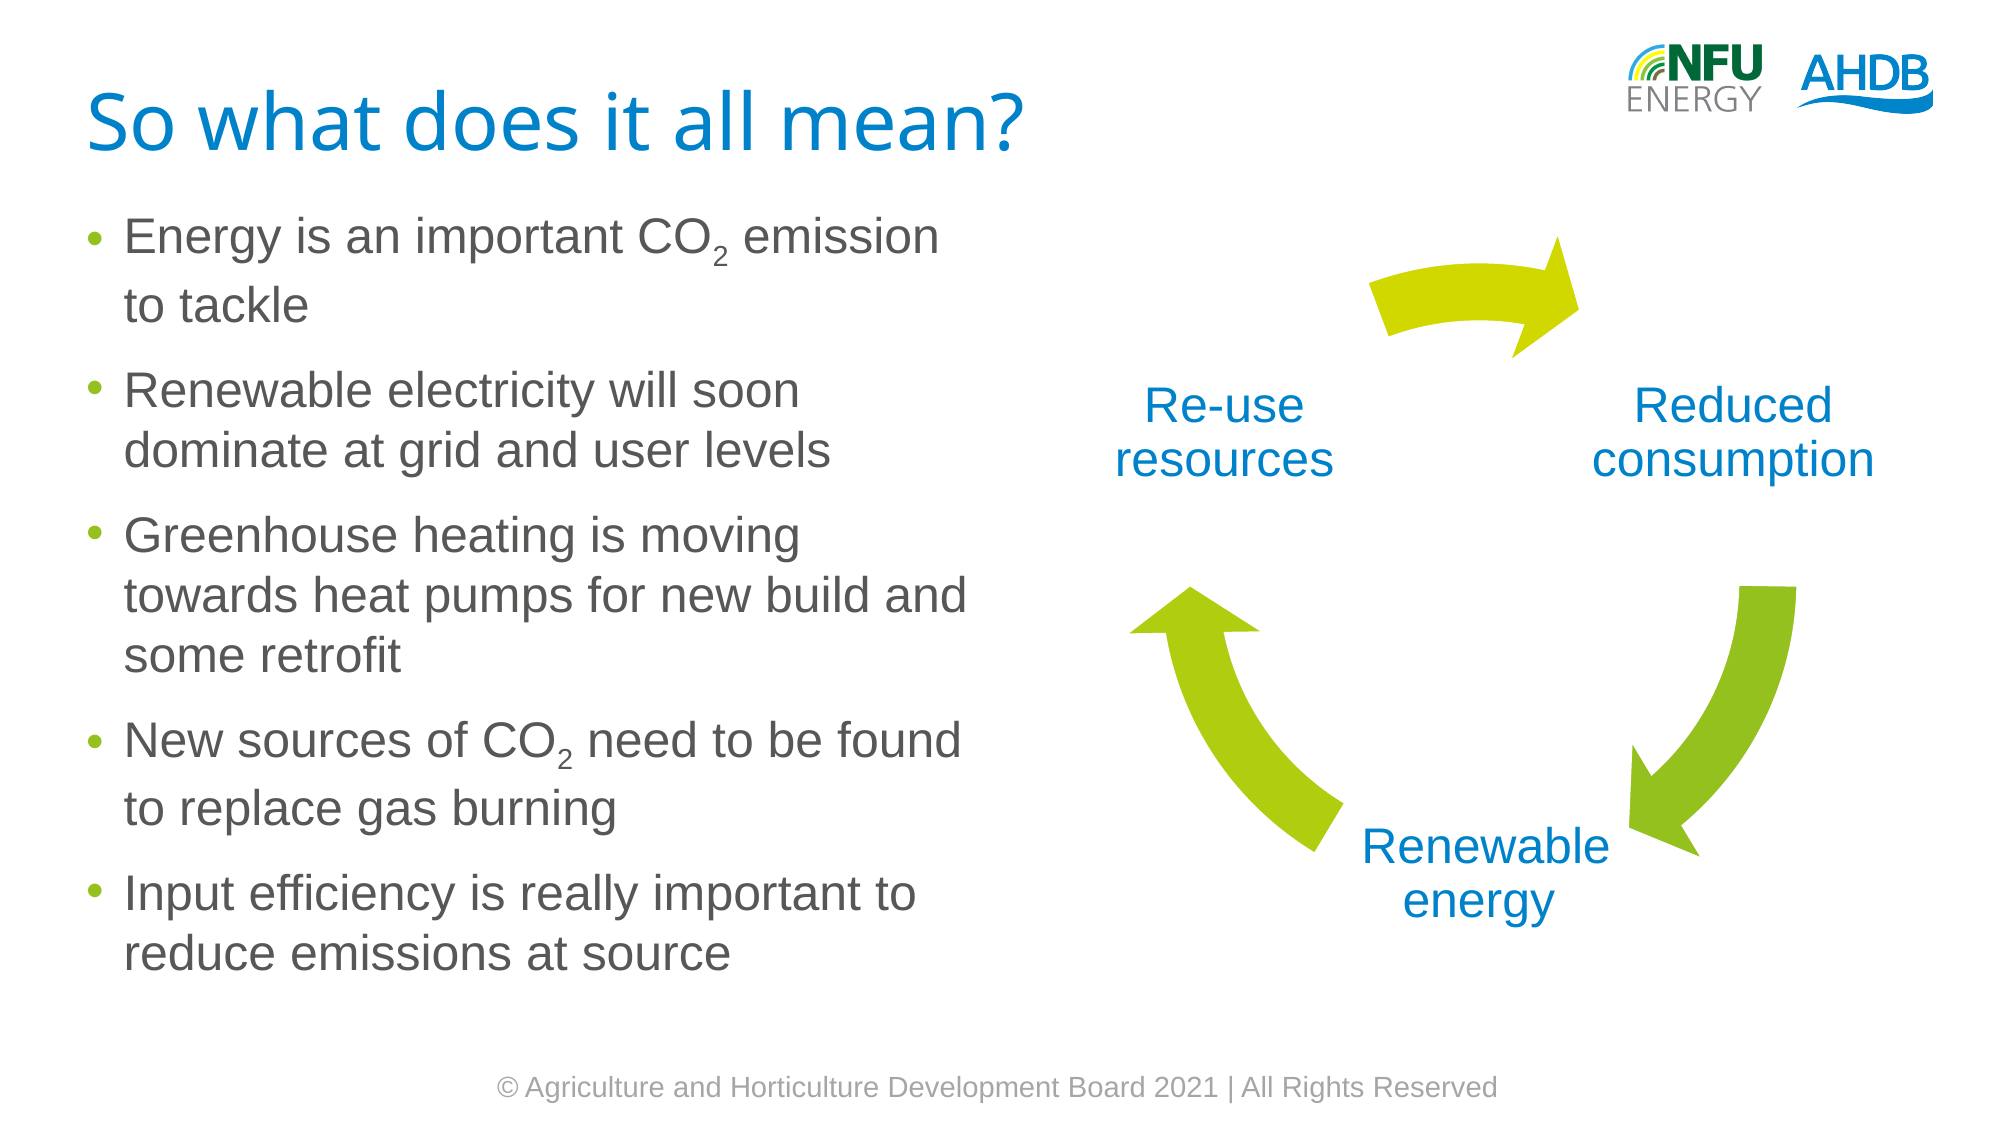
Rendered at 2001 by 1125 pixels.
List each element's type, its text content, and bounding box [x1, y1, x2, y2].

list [1020, 223, 1938, 1027]
list Energy is an important CO2 emission to tackle Renewable electricity will soon dominate at grid and user levels Greenhouse heating is moving towards heat pumps for new build and some retrofit New sources of CO2 need to be found to replace gas burning Input efficiency is really important to reduce emissions at source [71, 196, 988, 1000]
title So what does it all mean? [71, 28, 1938, 221]
